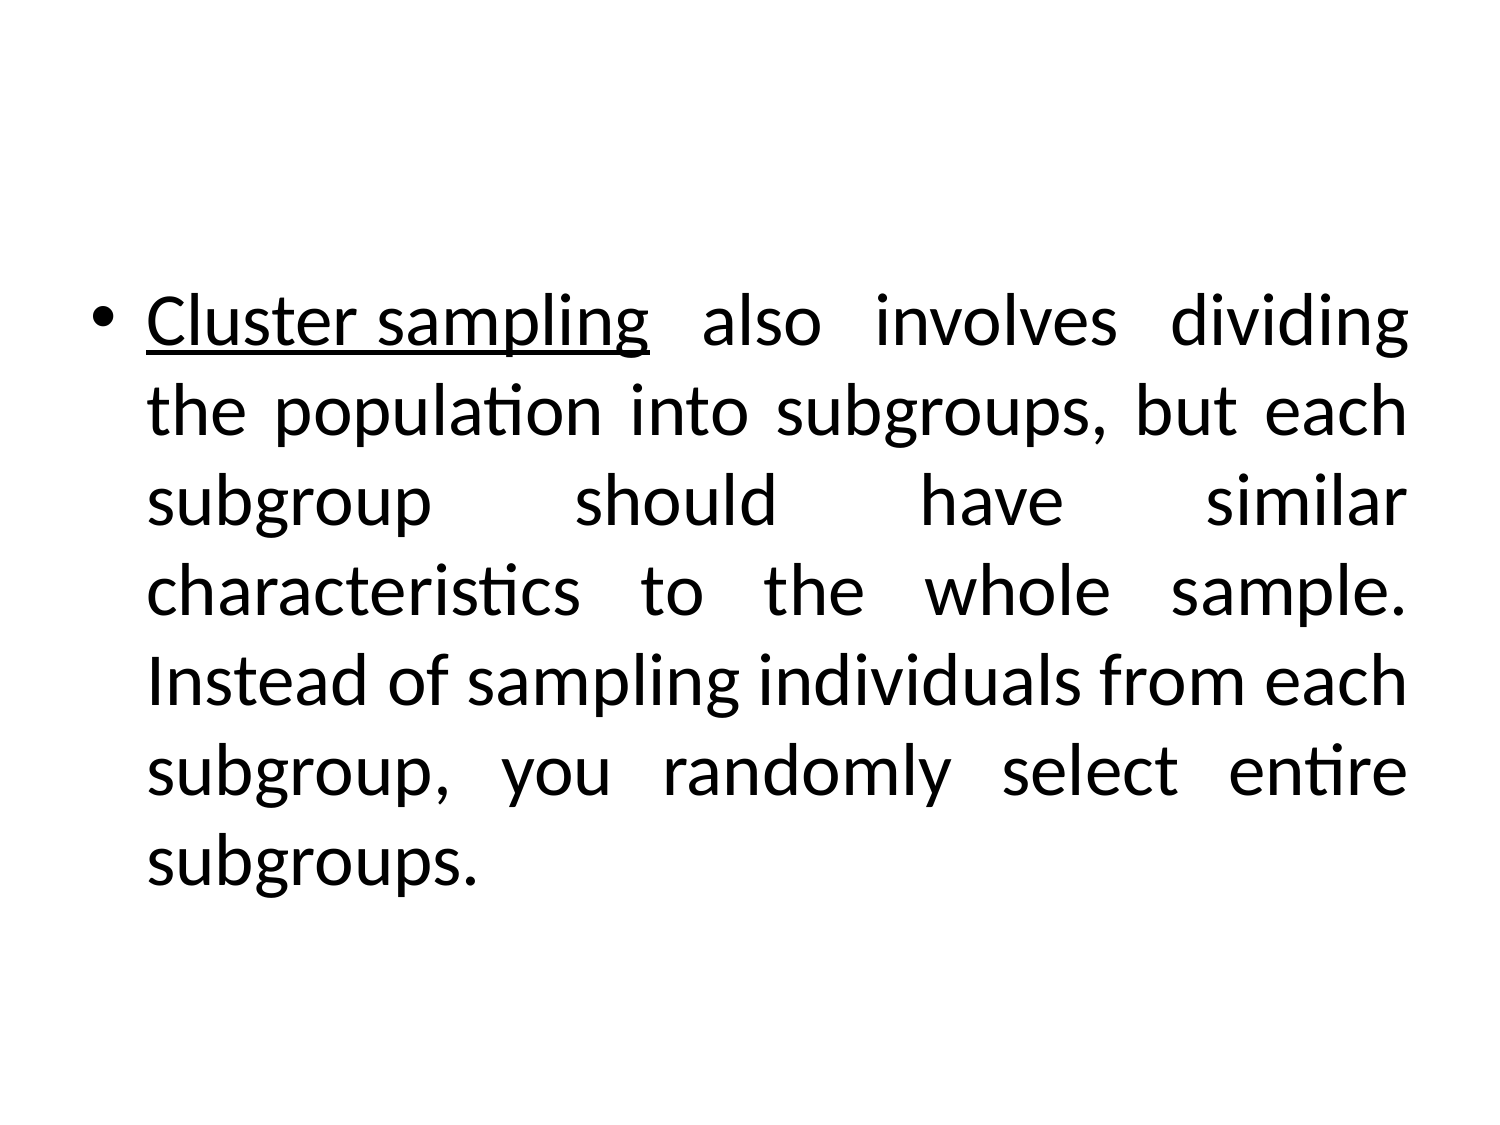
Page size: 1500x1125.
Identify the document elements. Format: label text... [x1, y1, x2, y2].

list Cluster sampling also involves dividing the population into subgroups, but each subgroup should have similar characteristics to the whole sample. Instead of sampling individuals from each subgroup, you randomly select entire subgroups. [75, 262, 1425, 1005]
